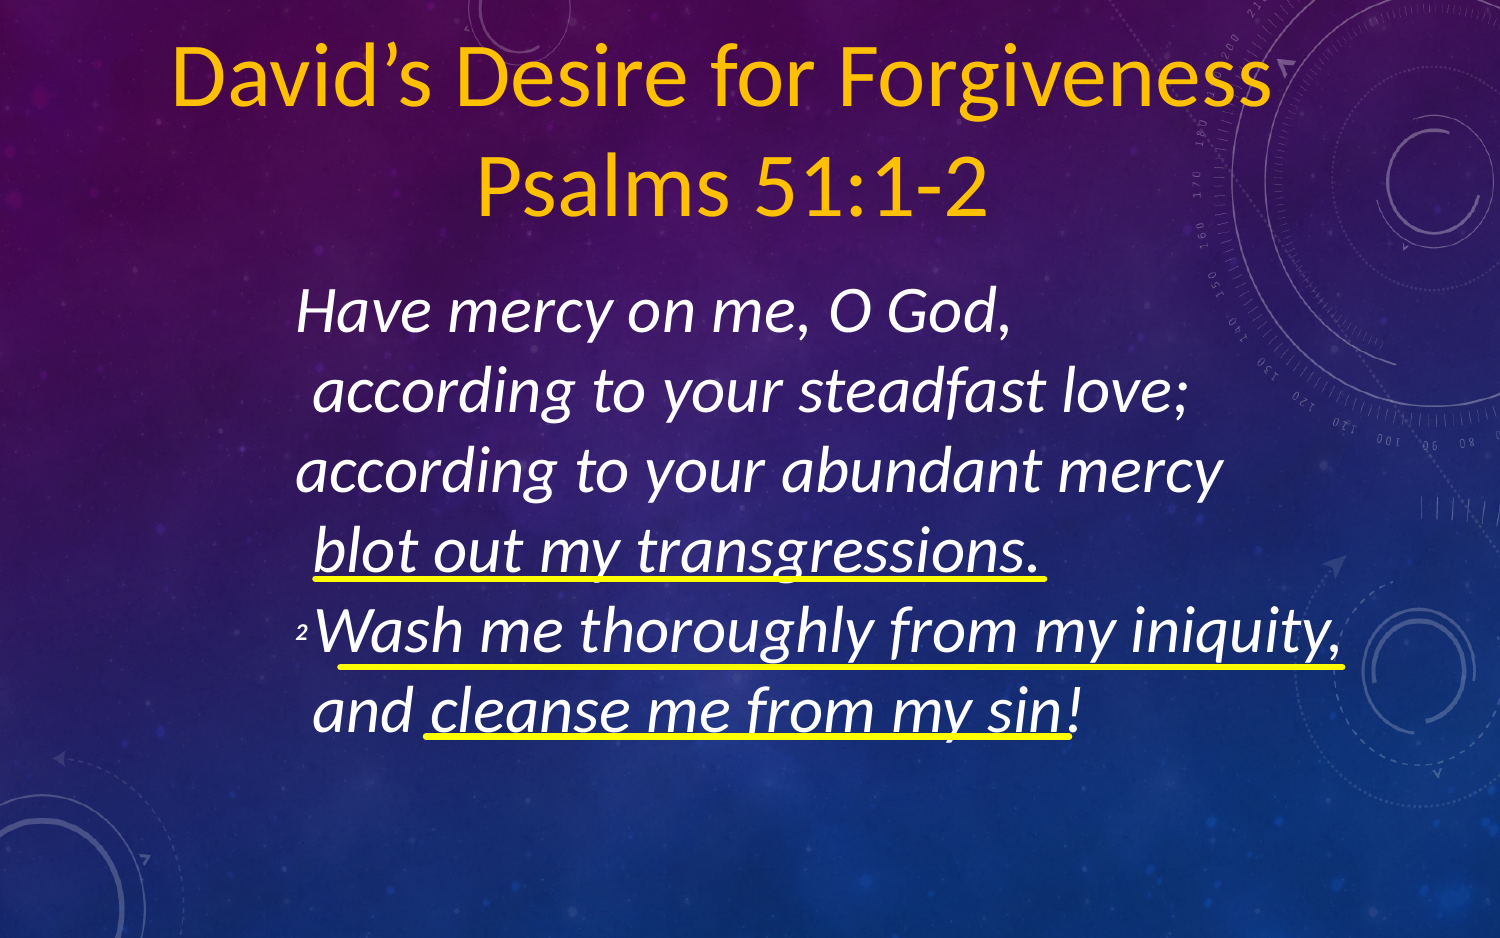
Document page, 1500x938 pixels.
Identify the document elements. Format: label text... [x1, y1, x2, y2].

title David’s Desire for Forgiveness Psalms 51:1-2 [24, 62, 1442, 188]
text_box Have mercy on me, O God, according to your steadfast love; according to your abundant mercy blot out my transgressions. 2 Wash me thoroughly from my iniquity, and cleanse me from my sin! [205, 258, 1450, 754]
picture [0, 0, 1500, 938]
